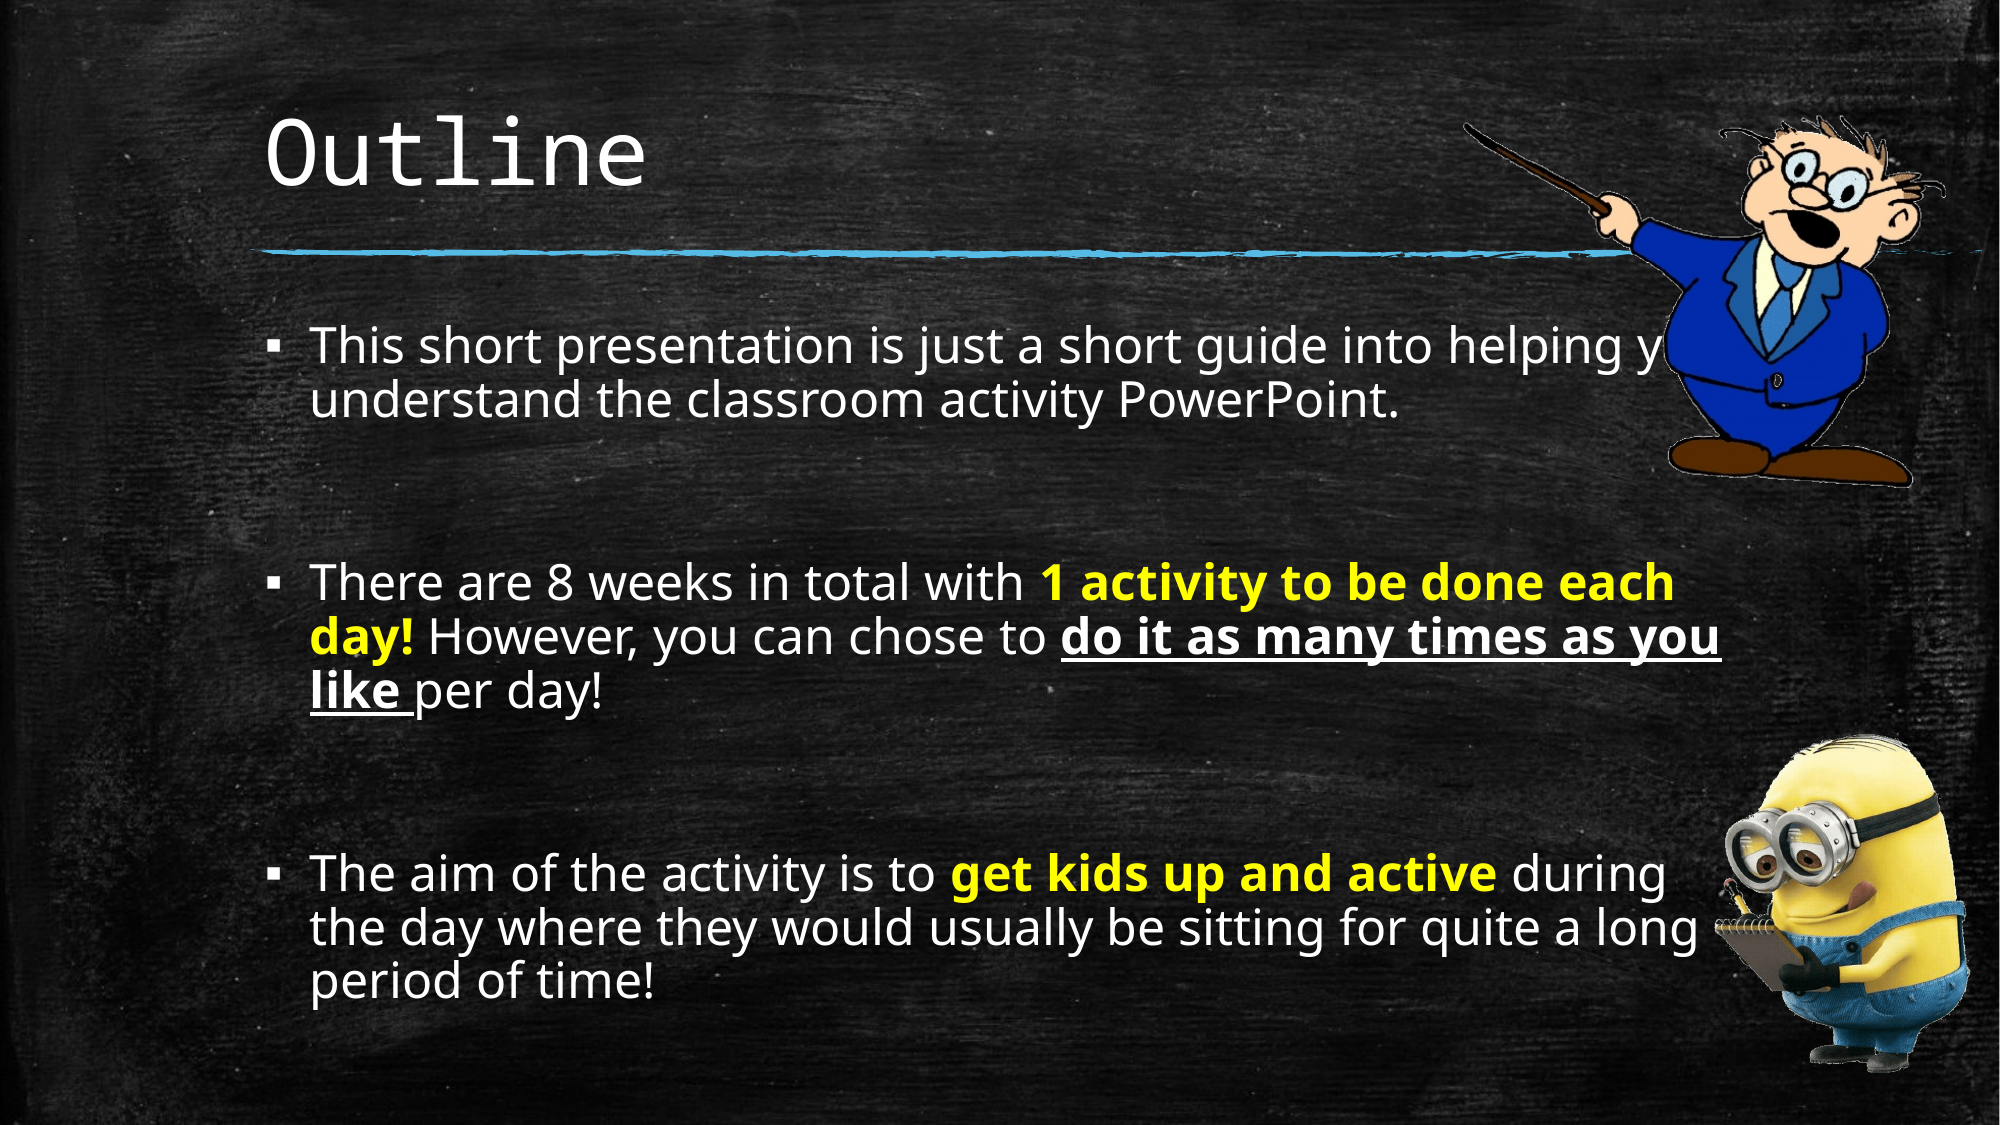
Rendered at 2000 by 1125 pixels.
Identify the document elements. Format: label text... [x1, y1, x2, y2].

list This short presentation is just a short guide into helping you understand the classroom activity PowerPoint. There are 8 weeks in total with 1 activity to be done each day! However, you can chose to do it as many times as you like per day! The aim of the activity is to get kids up and active during the day where they would usually be sitting for quite a long period of time! [249, 312, 1750, 1013]
picture [1448, 78, 1957, 502]
picture [1698, 722, 1988, 1080]
title Outline [249, 45, 1750, 213]
